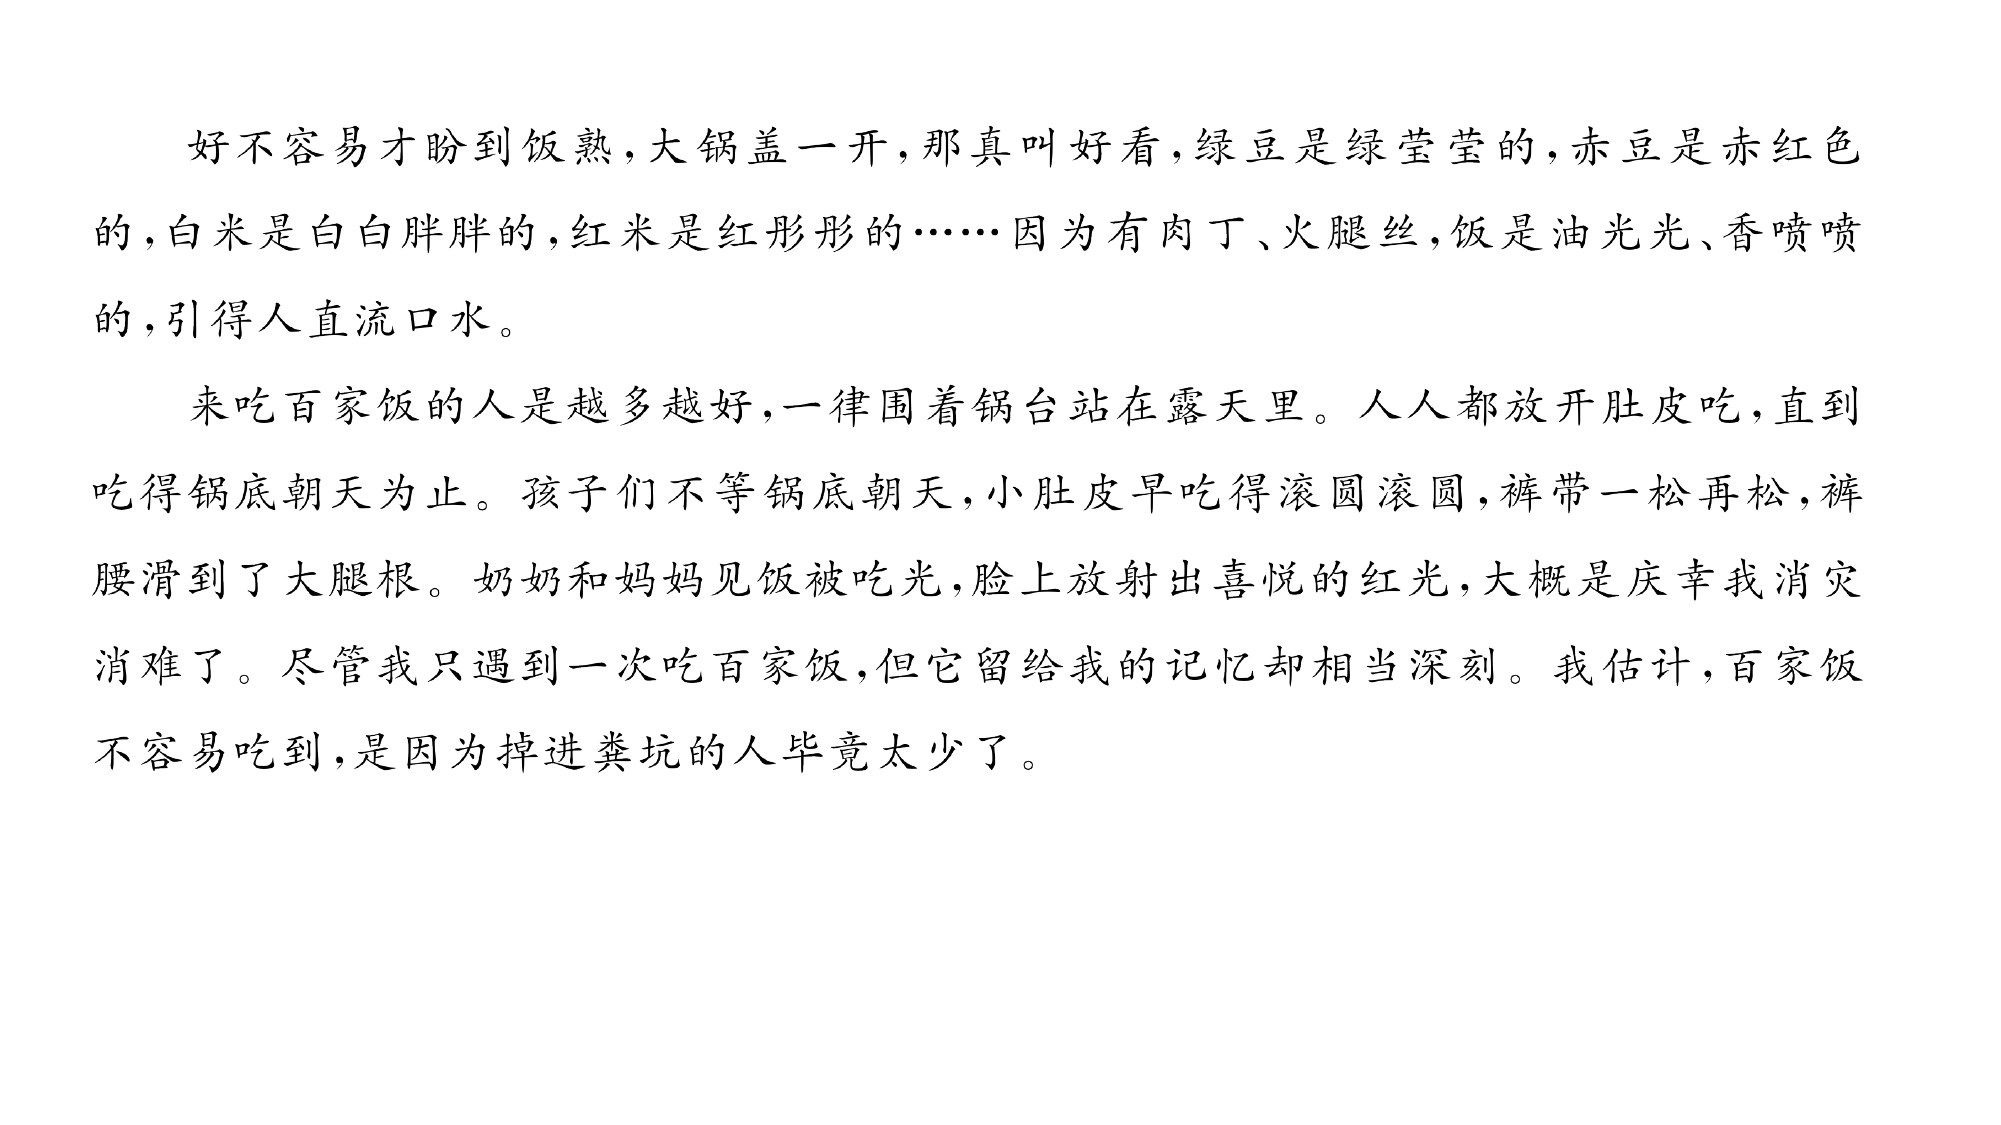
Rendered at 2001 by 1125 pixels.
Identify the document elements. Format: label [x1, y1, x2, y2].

picture [88, 118, 1979, 794]
